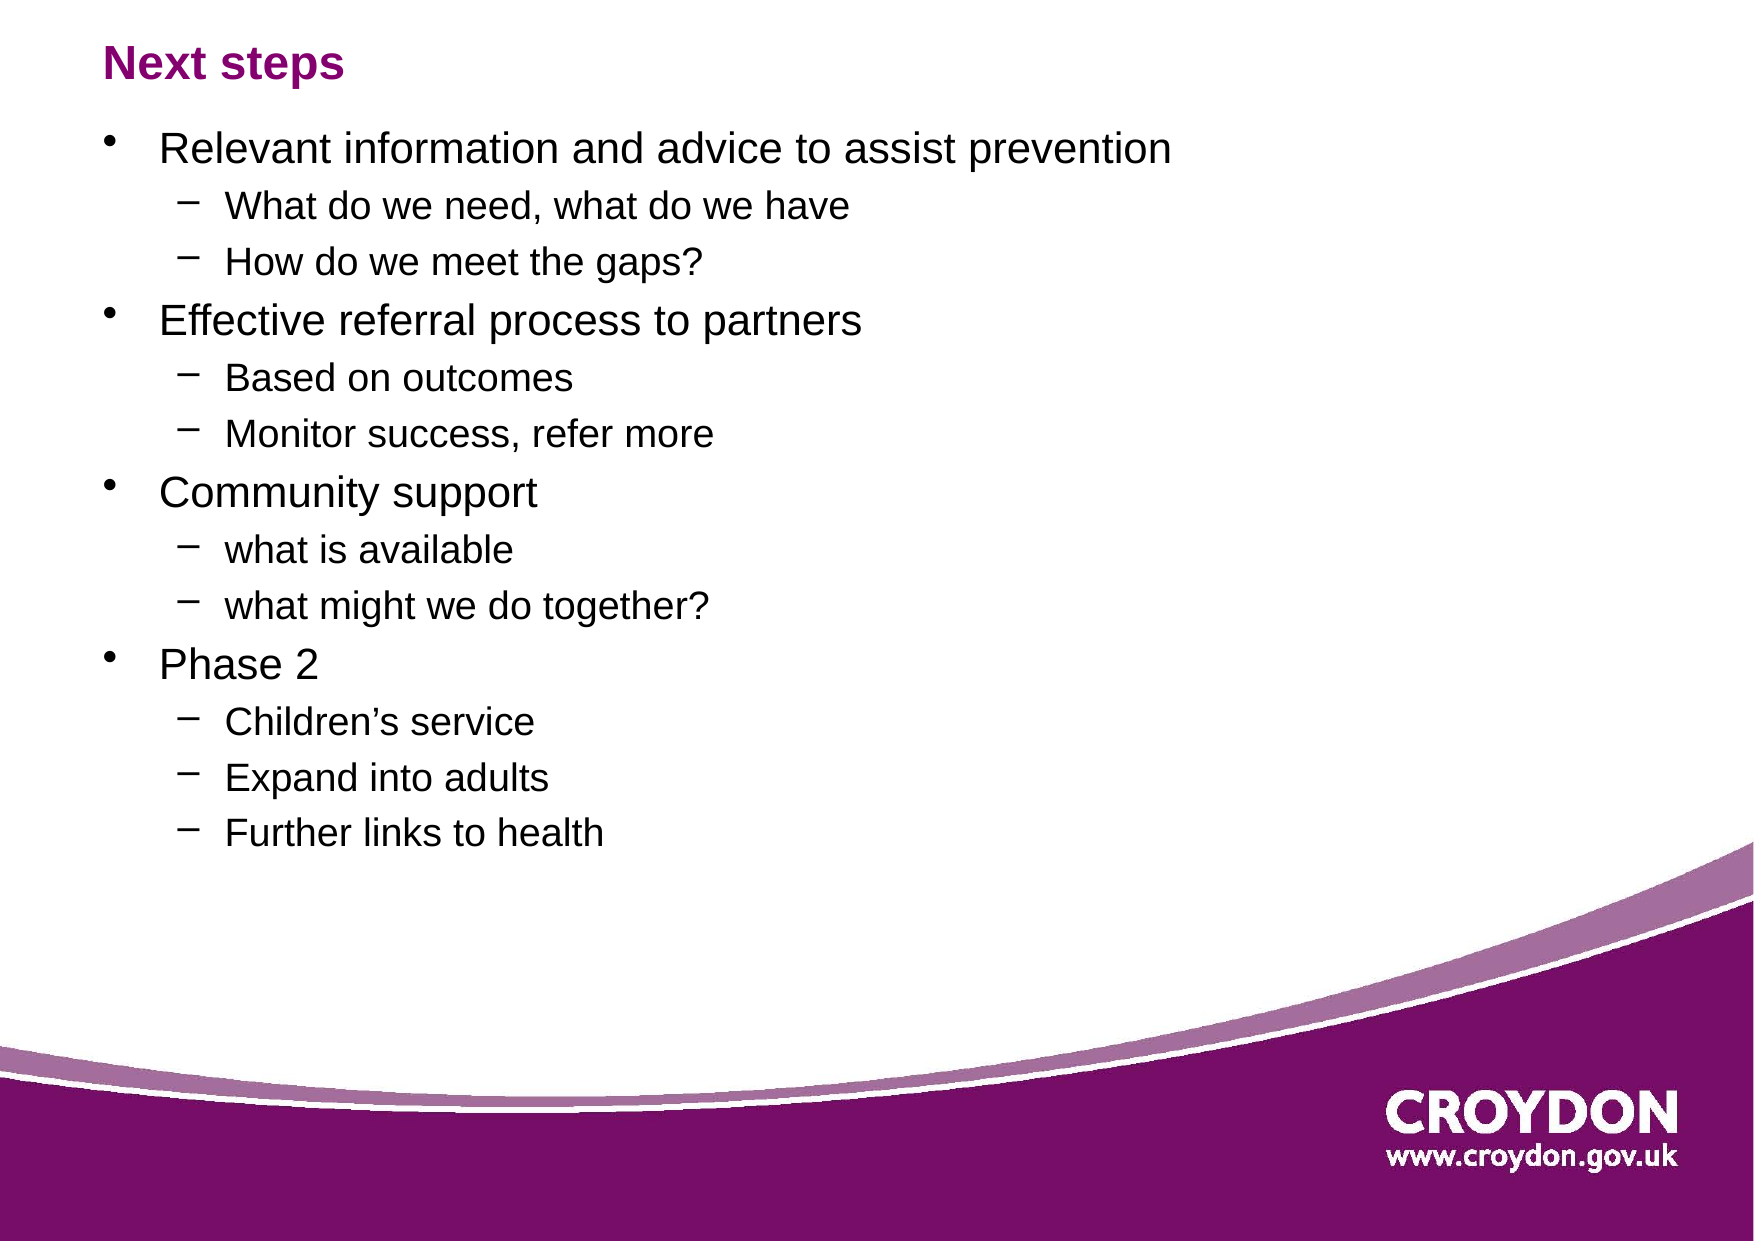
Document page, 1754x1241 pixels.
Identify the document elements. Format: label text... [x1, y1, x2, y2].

title Next steps [87, 20, 1666, 100]
list Relevant information and advice to assist prevention What do we need, what do we have How do we meet the gaps? Effective referral process to partners Based on outcomes Monitor success, refer more Community support what is available what might we do together? Phase 2 Children’s service Expand into adults Further links to health [87, 111, 1666, 1015]
picture [0, 0, 1754, 1241]
